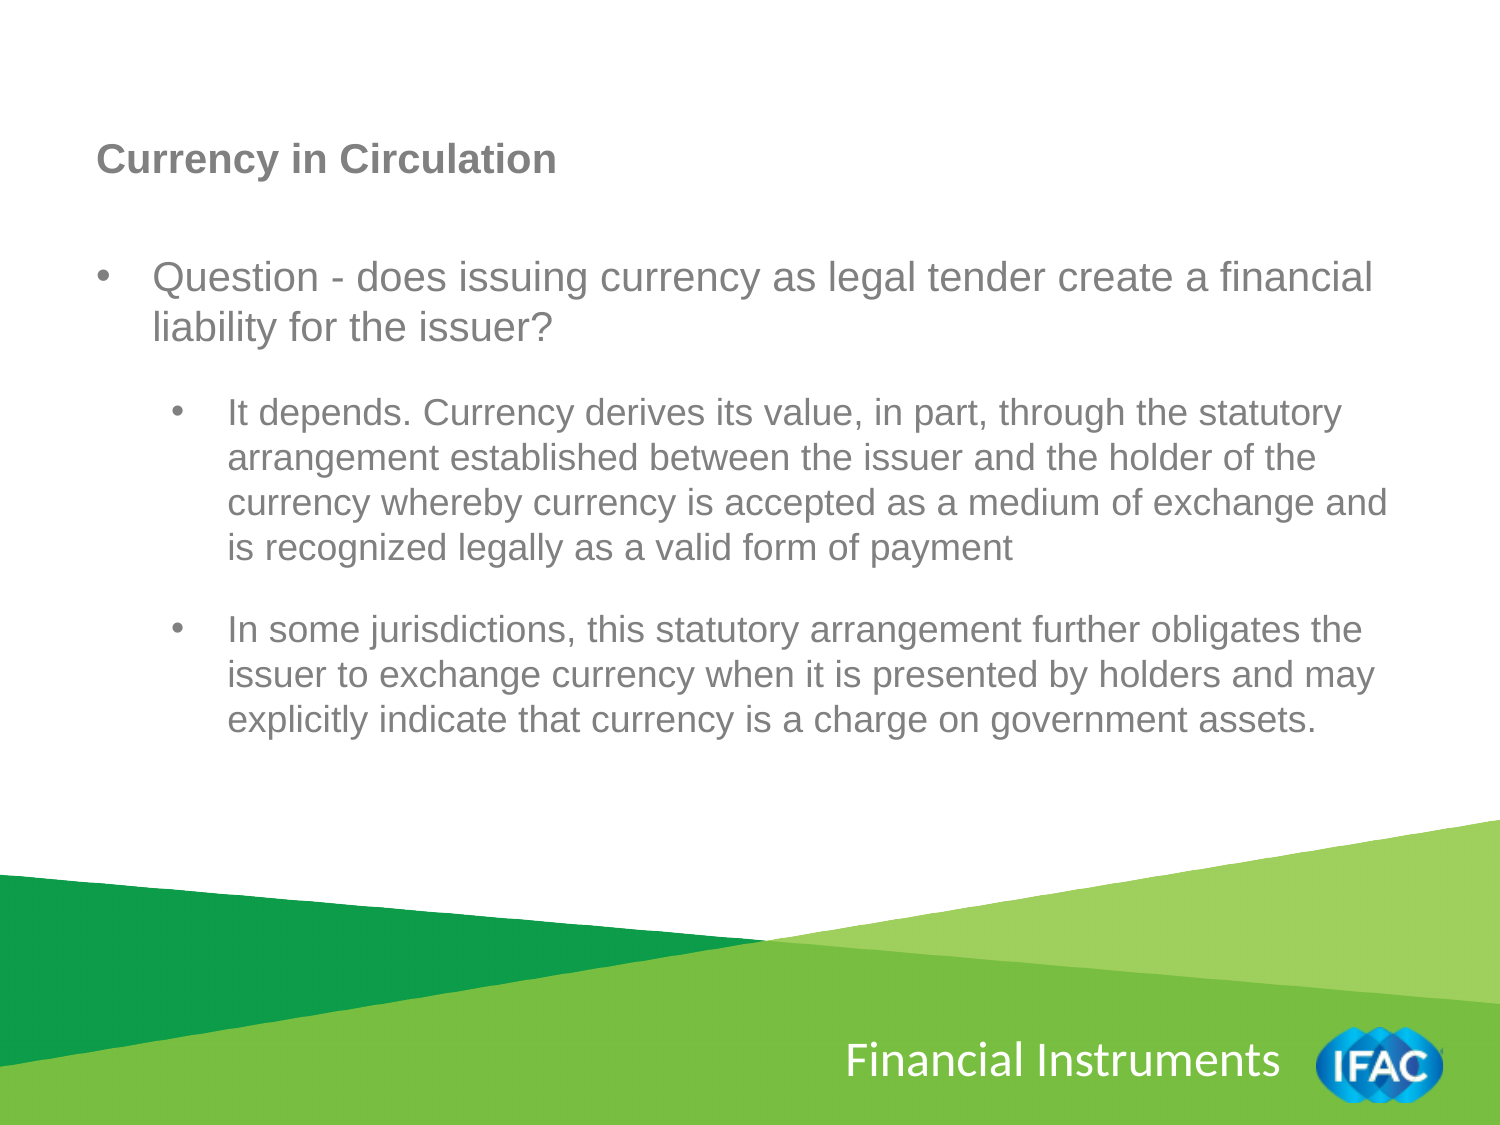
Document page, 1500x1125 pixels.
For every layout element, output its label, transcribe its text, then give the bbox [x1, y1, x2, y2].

text_box Currency in Circulation Question - does issuing currency as legal tender create a financial liability for the issuer? It depends. Currency derives its value, in part, through the statutory arrangement established between the issuer and the holder of the currency whereby currency is accepted as a medium of exchange and is recognized legally as a valid form of payment In some jurisdictions, this statutory arrangement further obligates the issuer to exchange currency when it is presented by holders and may explicitly indicate that currency is a charge on government assets. [81, 124, 1409, 748]
text_box Financial Instruments [87, 1018, 1296, 1094]
picture [0, 442, 1500, 1125]
